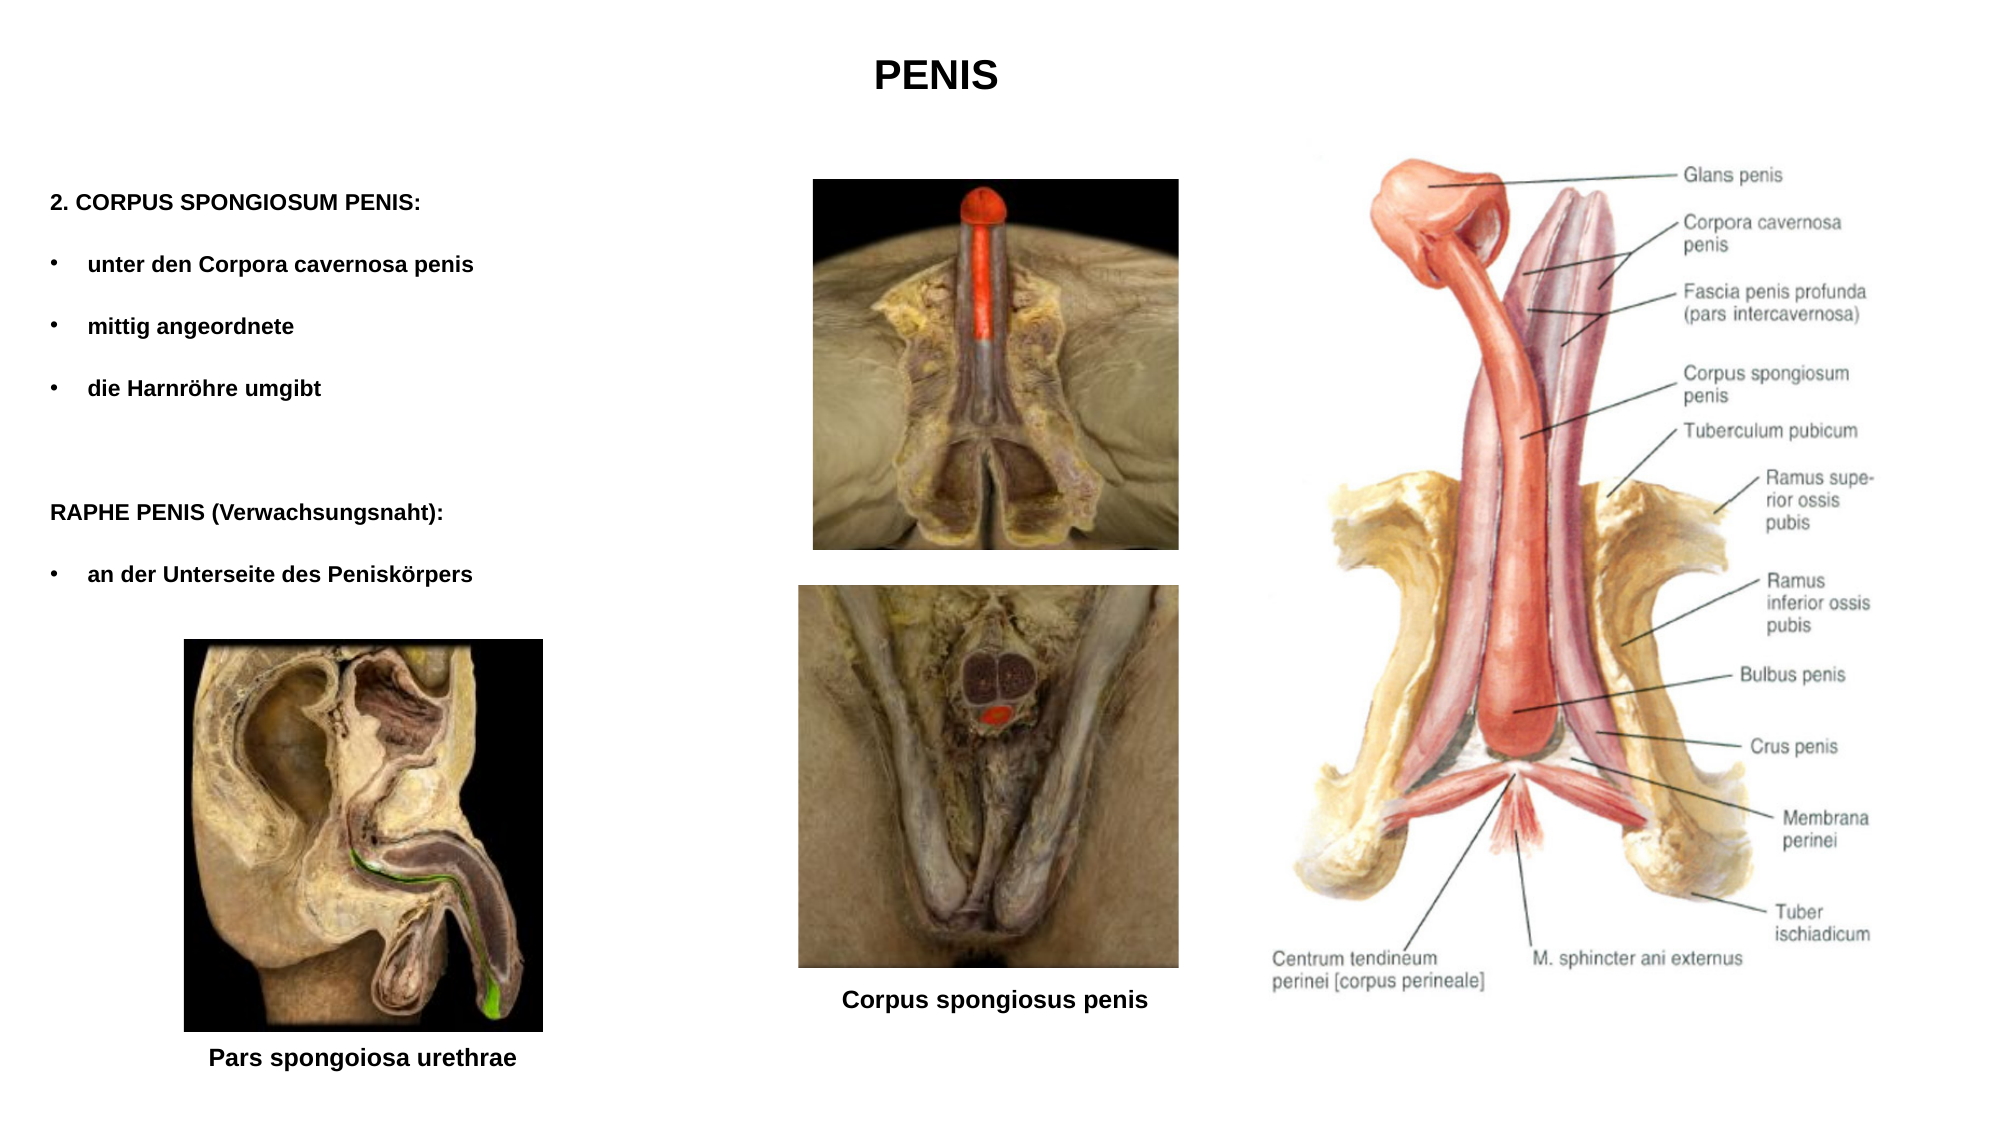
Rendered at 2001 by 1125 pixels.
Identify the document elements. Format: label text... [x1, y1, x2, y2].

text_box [798, 179, 1188, 1023]
text_box Pars spongoiosa urethrae [193, 1033, 533, 1079]
title PENIS [73, 20, 1799, 132]
list 2. CORPUS SPONGIOSUM PENIS: unter den Corpora cavernosa penis mittig angeordnete die Harnröhre umgibt RAPHE PENIS (Verwachsungsnaht): an der Unterseite des Peniskörpers [34, 165, 1268, 997]
picture [183, 639, 543, 1032]
picture [1268, 138, 1904, 1023]
